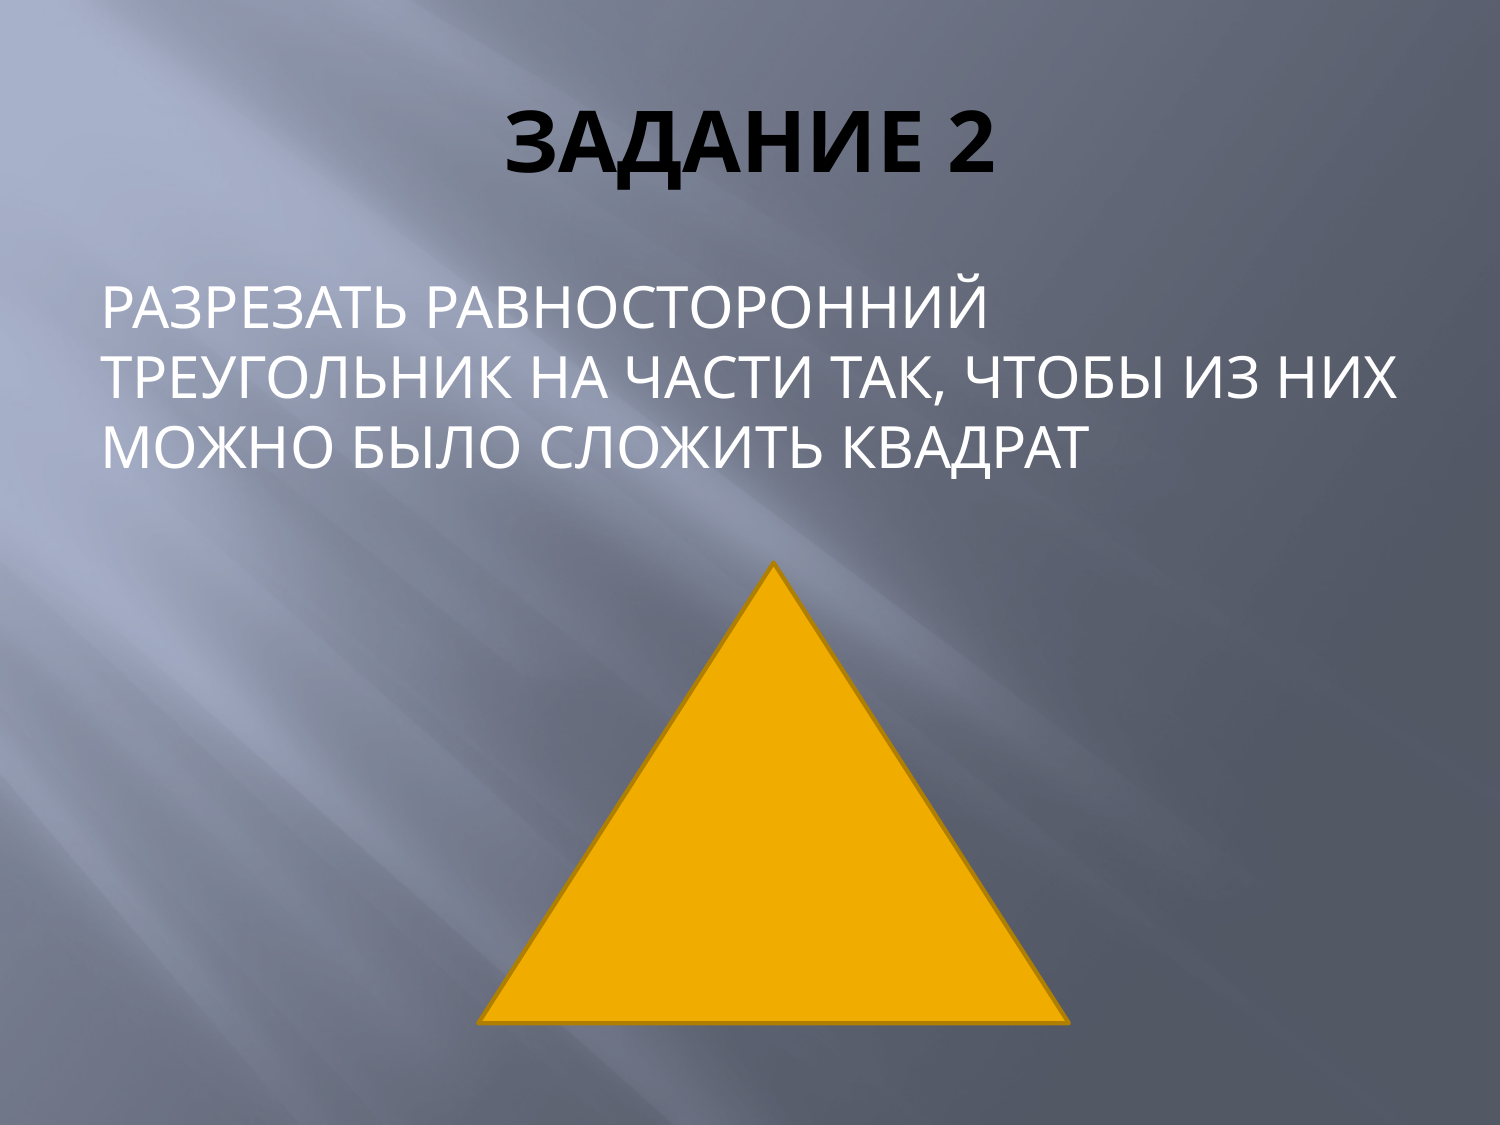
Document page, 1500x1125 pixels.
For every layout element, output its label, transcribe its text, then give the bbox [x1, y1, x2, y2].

text_box [476, 560, 1071, 1026]
title ЗАДАНИЕ 2 [75, 45, 1425, 233]
list РАЗРЕЗАТЬ РАВНОСТОРОННИЙ ТРЕУГОЛЬНИК НА ЧАСТИ ТАК, ЧТОБЫ ИЗ НИХ МОЖНО БЫЛО СЛОЖИТЬ КВАДРАТ [75, 262, 1425, 1035]
